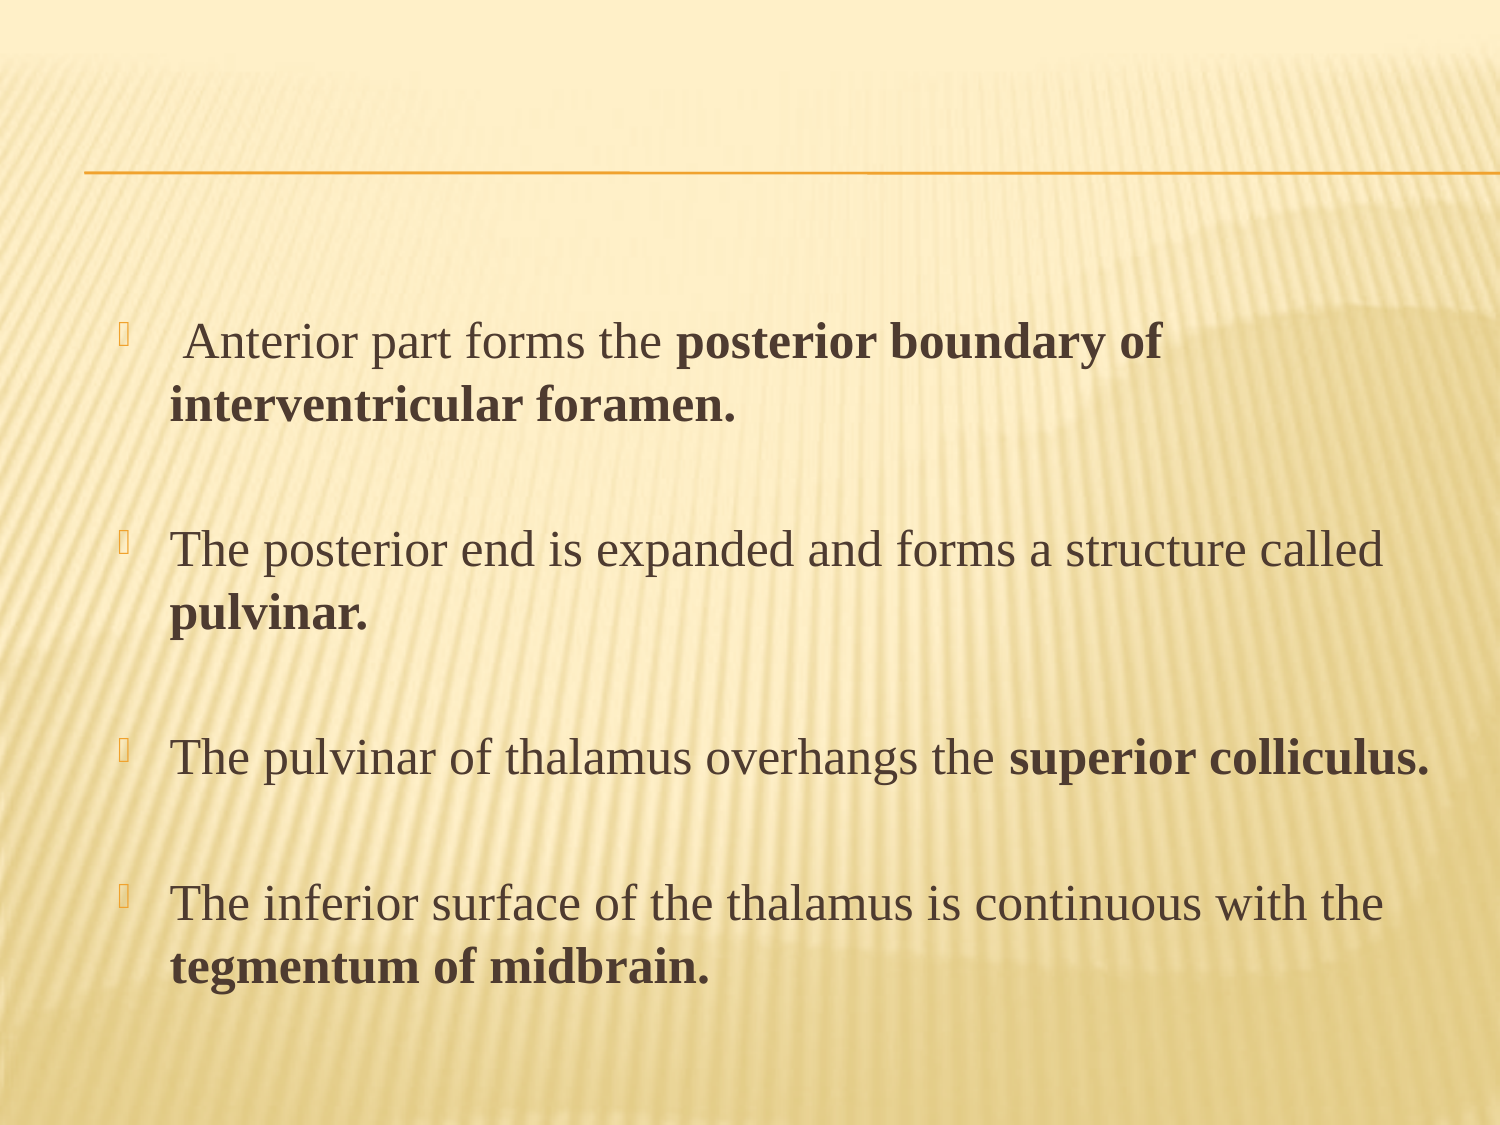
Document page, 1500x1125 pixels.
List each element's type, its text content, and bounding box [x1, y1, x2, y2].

list Anterior part forms the posterior boundary of interventricular foramen. The posterior end is expanded and forms a structure called pulvinar. The pulvinar of thalamus overhangs the superior colliculus. The inferior surface of the thalamus is continuous with the tegmentum of midbrain. [103, 299, 1472, 1014]
